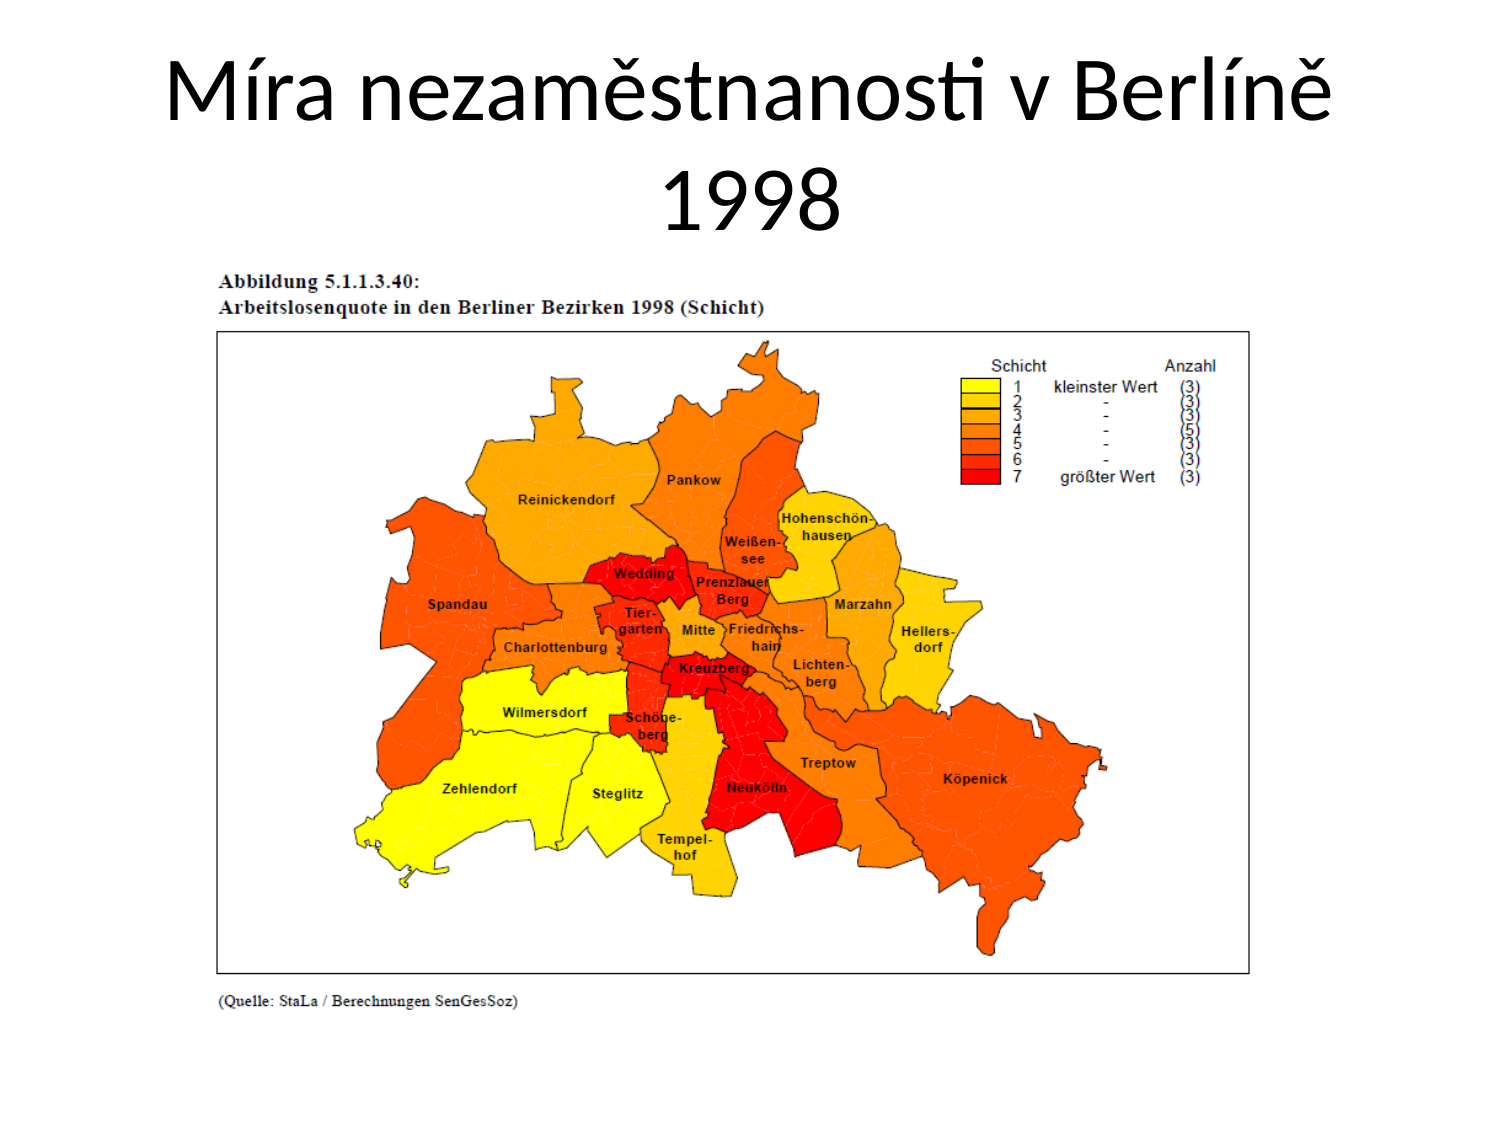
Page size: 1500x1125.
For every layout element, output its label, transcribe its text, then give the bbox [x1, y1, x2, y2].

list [187, 250, 1294, 1037]
title Míra nezaměstnanosti v Berlíně 1998 [74, 44, 1426, 233]
